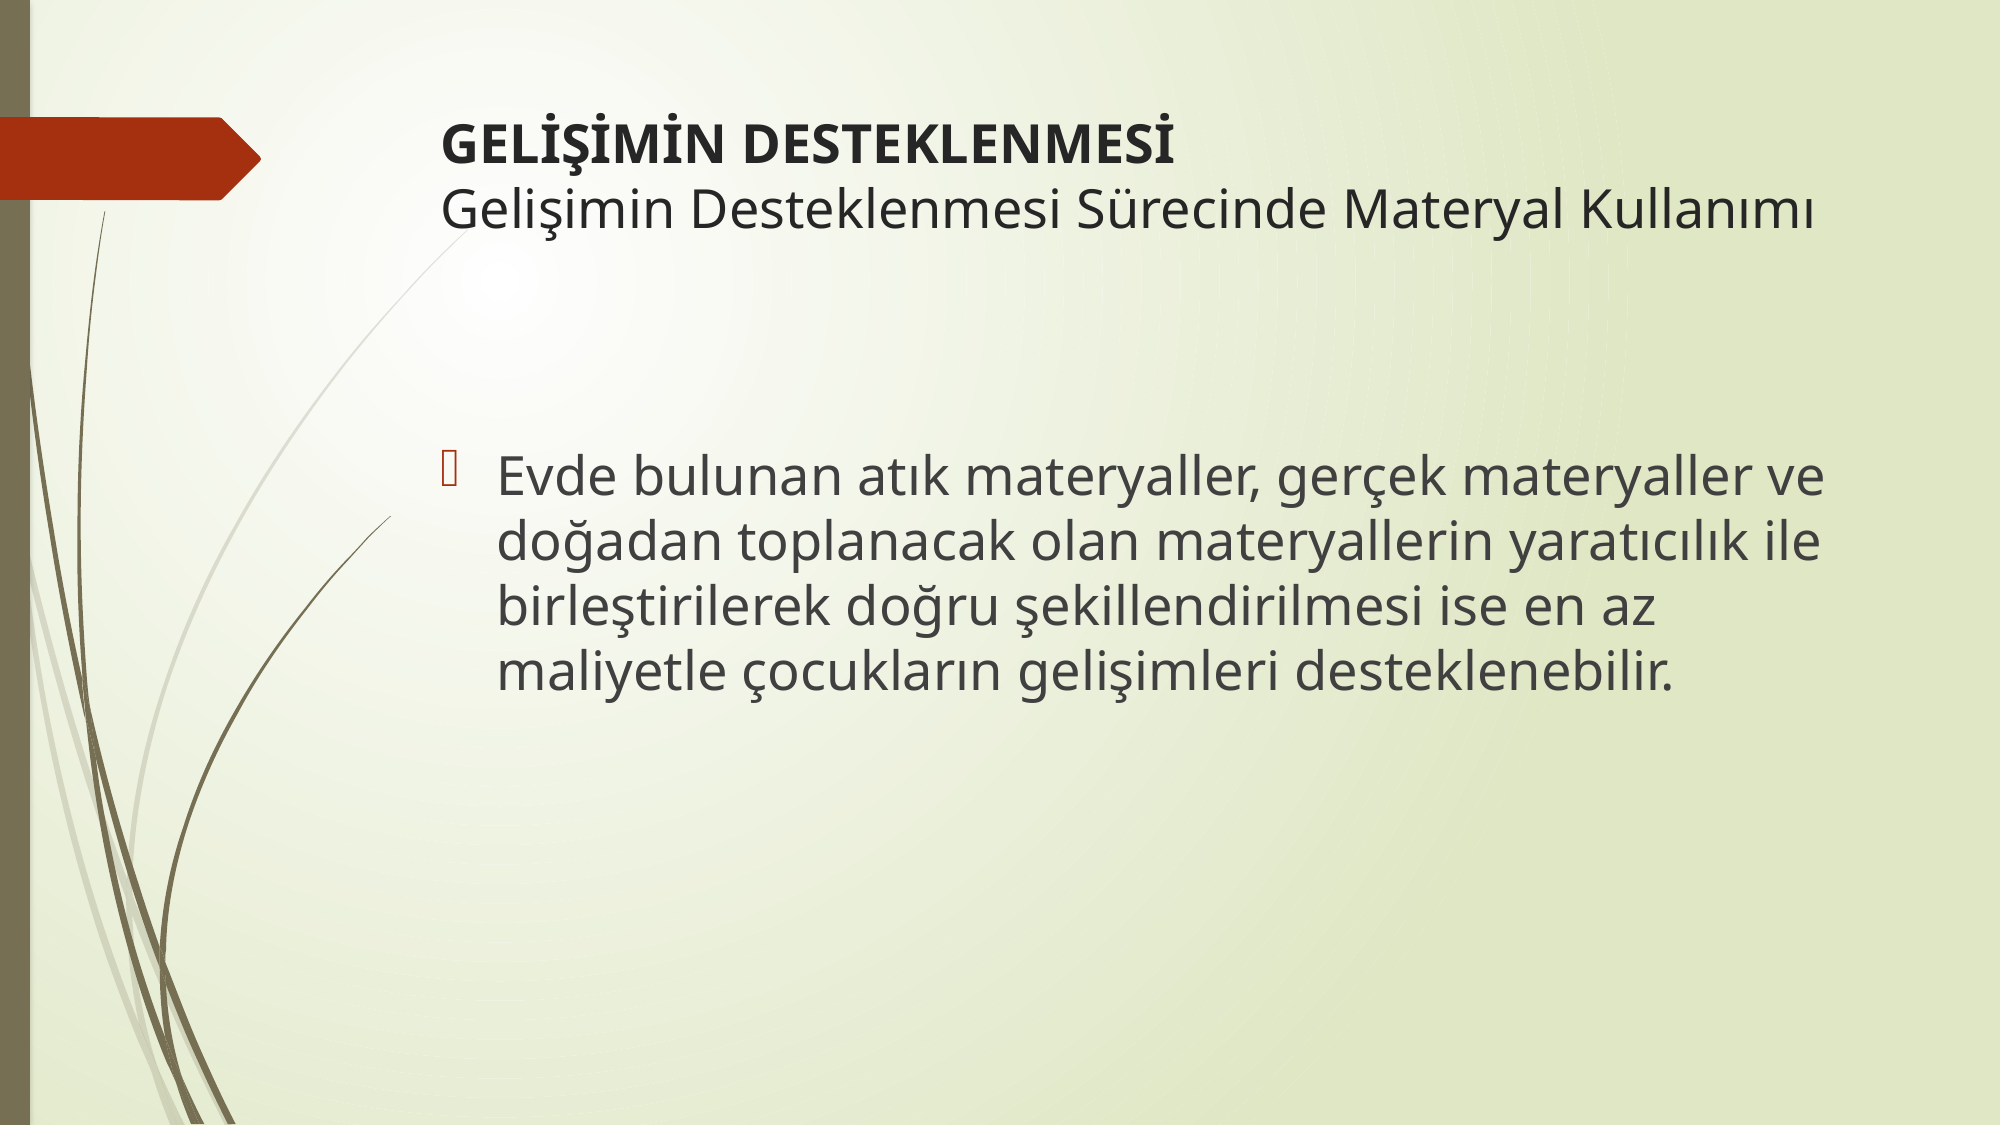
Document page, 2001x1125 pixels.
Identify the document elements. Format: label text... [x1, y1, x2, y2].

list Evde bulunan atık materyaller, gerçek materyaller ve doğadan toplanacak olan materyallerin yaratıcılık ile birleştirilerek doğru şekillendirilmesi ise en az maliyetle çocukların gelişimleri desteklenebilir. [425, 433, 1888, 1054]
title GELİŞİMİN DESTEKLENMESİ Gelişimin Desteklenmesi Sürecinde Materyal Kullanımı [425, 102, 1888, 313]
